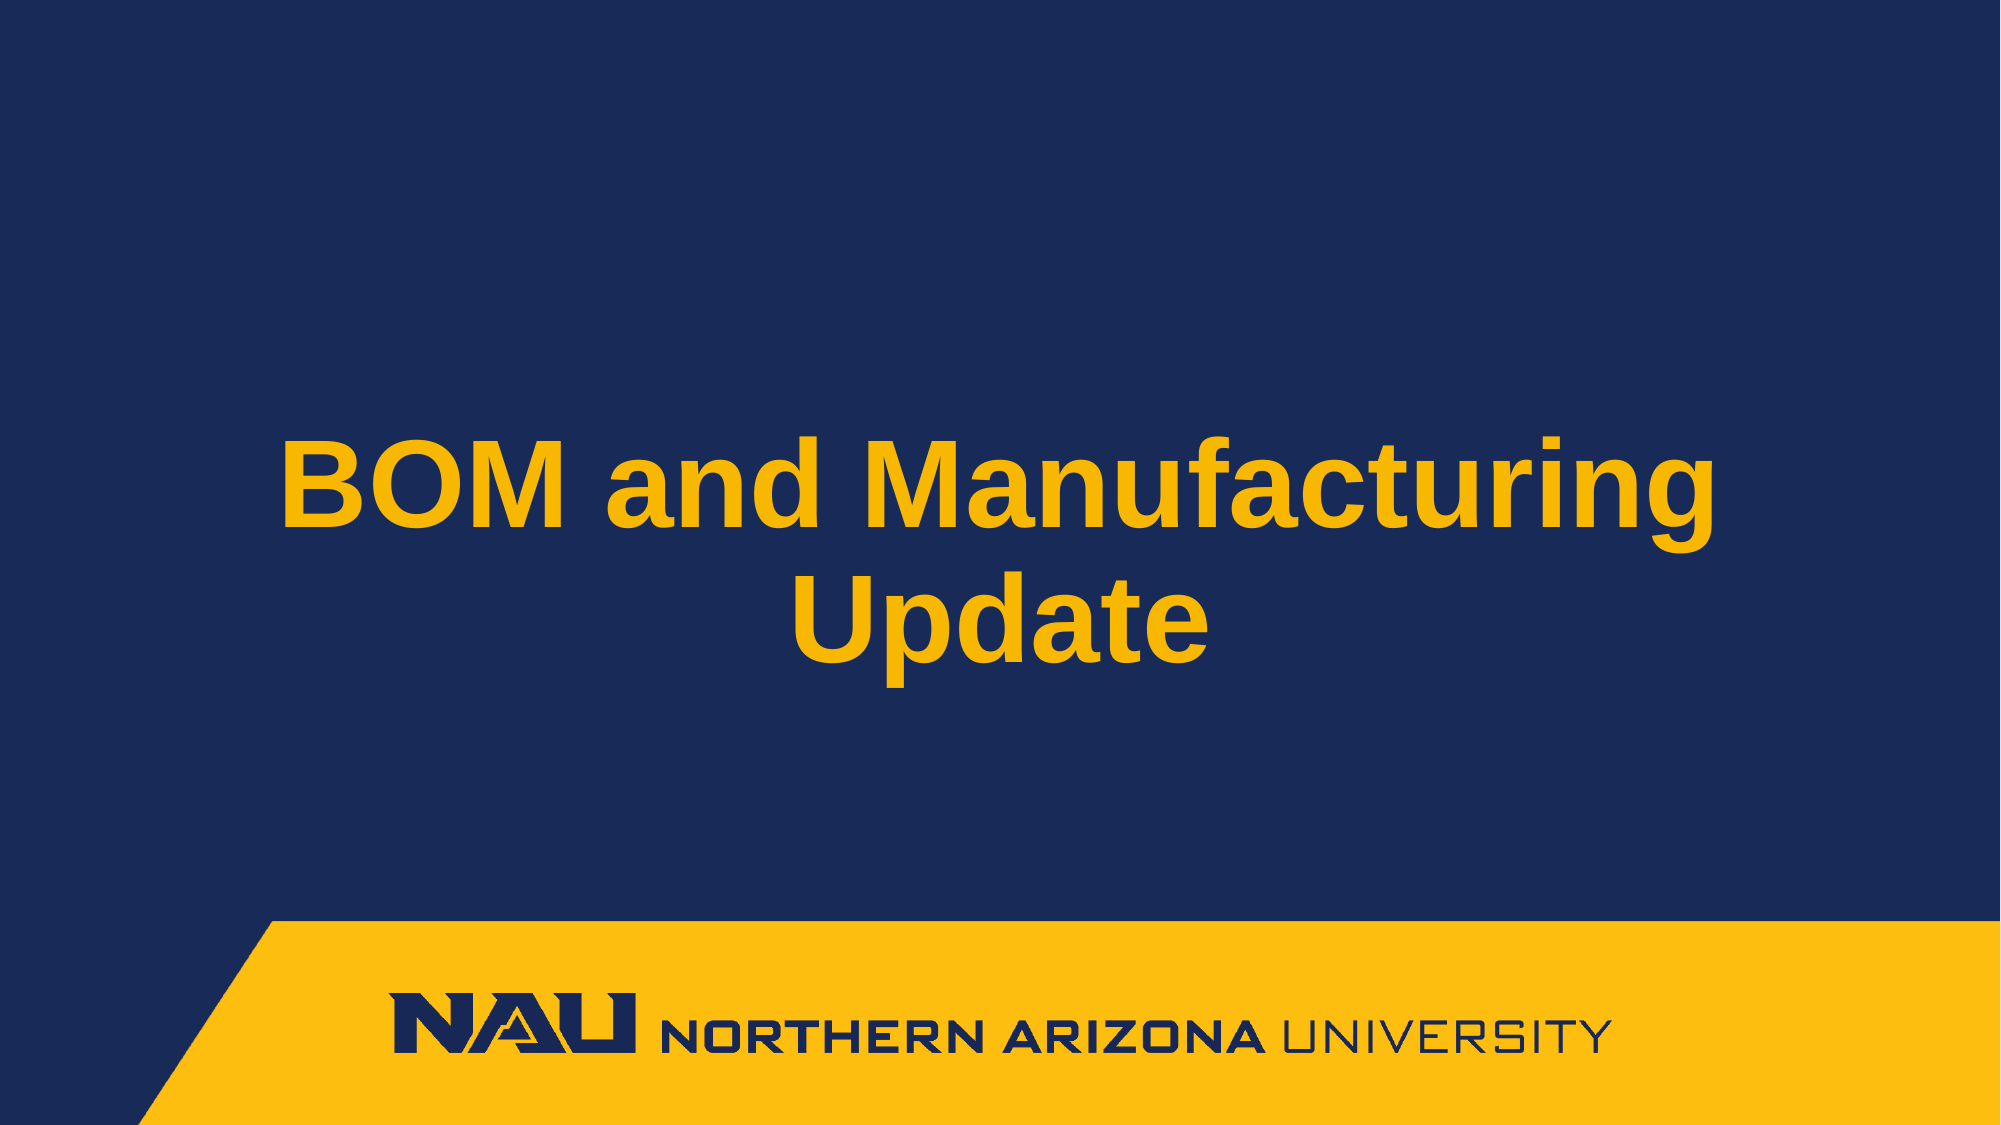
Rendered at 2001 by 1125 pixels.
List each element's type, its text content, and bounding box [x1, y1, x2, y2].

title BOM and Manufacturing Update [249, 412, 1750, 714]
picture [139, 921, 2000, 1125]
